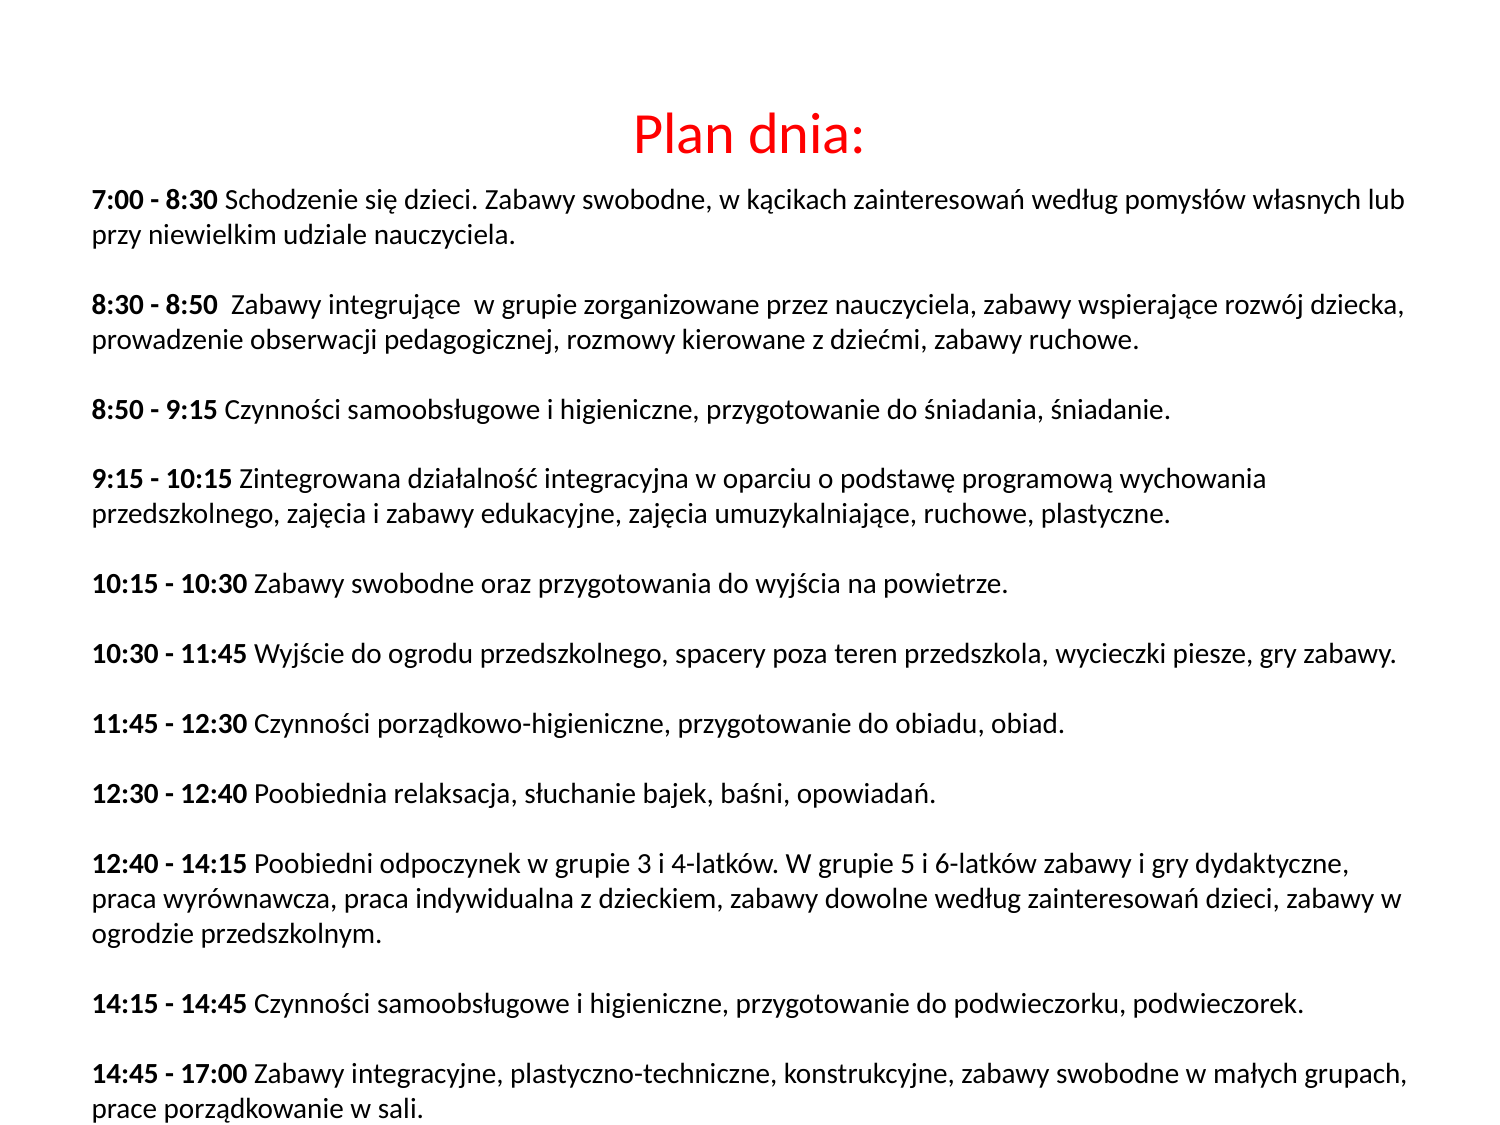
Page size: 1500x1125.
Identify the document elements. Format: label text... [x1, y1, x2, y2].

title Plan dnia: [75, 45, 1425, 233]
list 7:00 - 8:30 Schodzenie się dzieci. Zabawy swobodne, w kącikach zainteresowań według pomysłów własnych lub przy niewielkim udziale nauczyciela. 8:30 - 8:50 Zabawy integrujące w grupie zorganizowane przez nauczyciela, zabawy wspierające rozwój dziecka, prowadzenie obserwacji pedagogicznej, rozmowy kierowane z dziećmi, zabawy ruchowe. 8:50 - 9:15 Czynności samoobsługowe i higieniczne, przygotowanie do śniadania, śniadanie. 9:15 - 10:15 Zintegrowana działalność integracyjna w oparciu o podstawę programową wychowania przedszkolnego, zajęcia i zabawy edukacyjne, zajęcia umuzykalniające, ruchowe, plastyczne. 10:15 - 10:30 Zabawy swobodne oraz przygotowania do wyjścia na powietrze. 10:30 - 11:45 Wyjście do ogrodu przedszkolnego, spacery poza teren przedszkola, wycieczki piesze, gry zabawy. 11:45 - 12:30 Czynności porządkowo-higieniczne, przygotowanie do obiadu, obiad. 12:30 - 12:40 Poobiednia relaksacja, słuchanie bajek, baśni, opowiadań. 12:40 - 14:15 Poobiedni odpoczynek w grupie 3 i 4-latków. W grupie 5 i 6-latków zabawy i gry dydaktyczne, praca wyrównawcza, praca indywidualna z dzieckiem, zabawy dowolne według zainteresowań dzieci, zabawy w ogrodzie przedszkolnym. 14:15 - 14:45 Czynności samoobsługowe i higieniczne, przygotowanie do podwieczorku, podwieczorek. 14:45 - 17:00 Zabawy integracyjne, plastyczno-techniczne, konstrukcyjne, zabawy swobodne w małych grupach, prace porządkowanie w sali. [76, 172, 1425, 1005]
